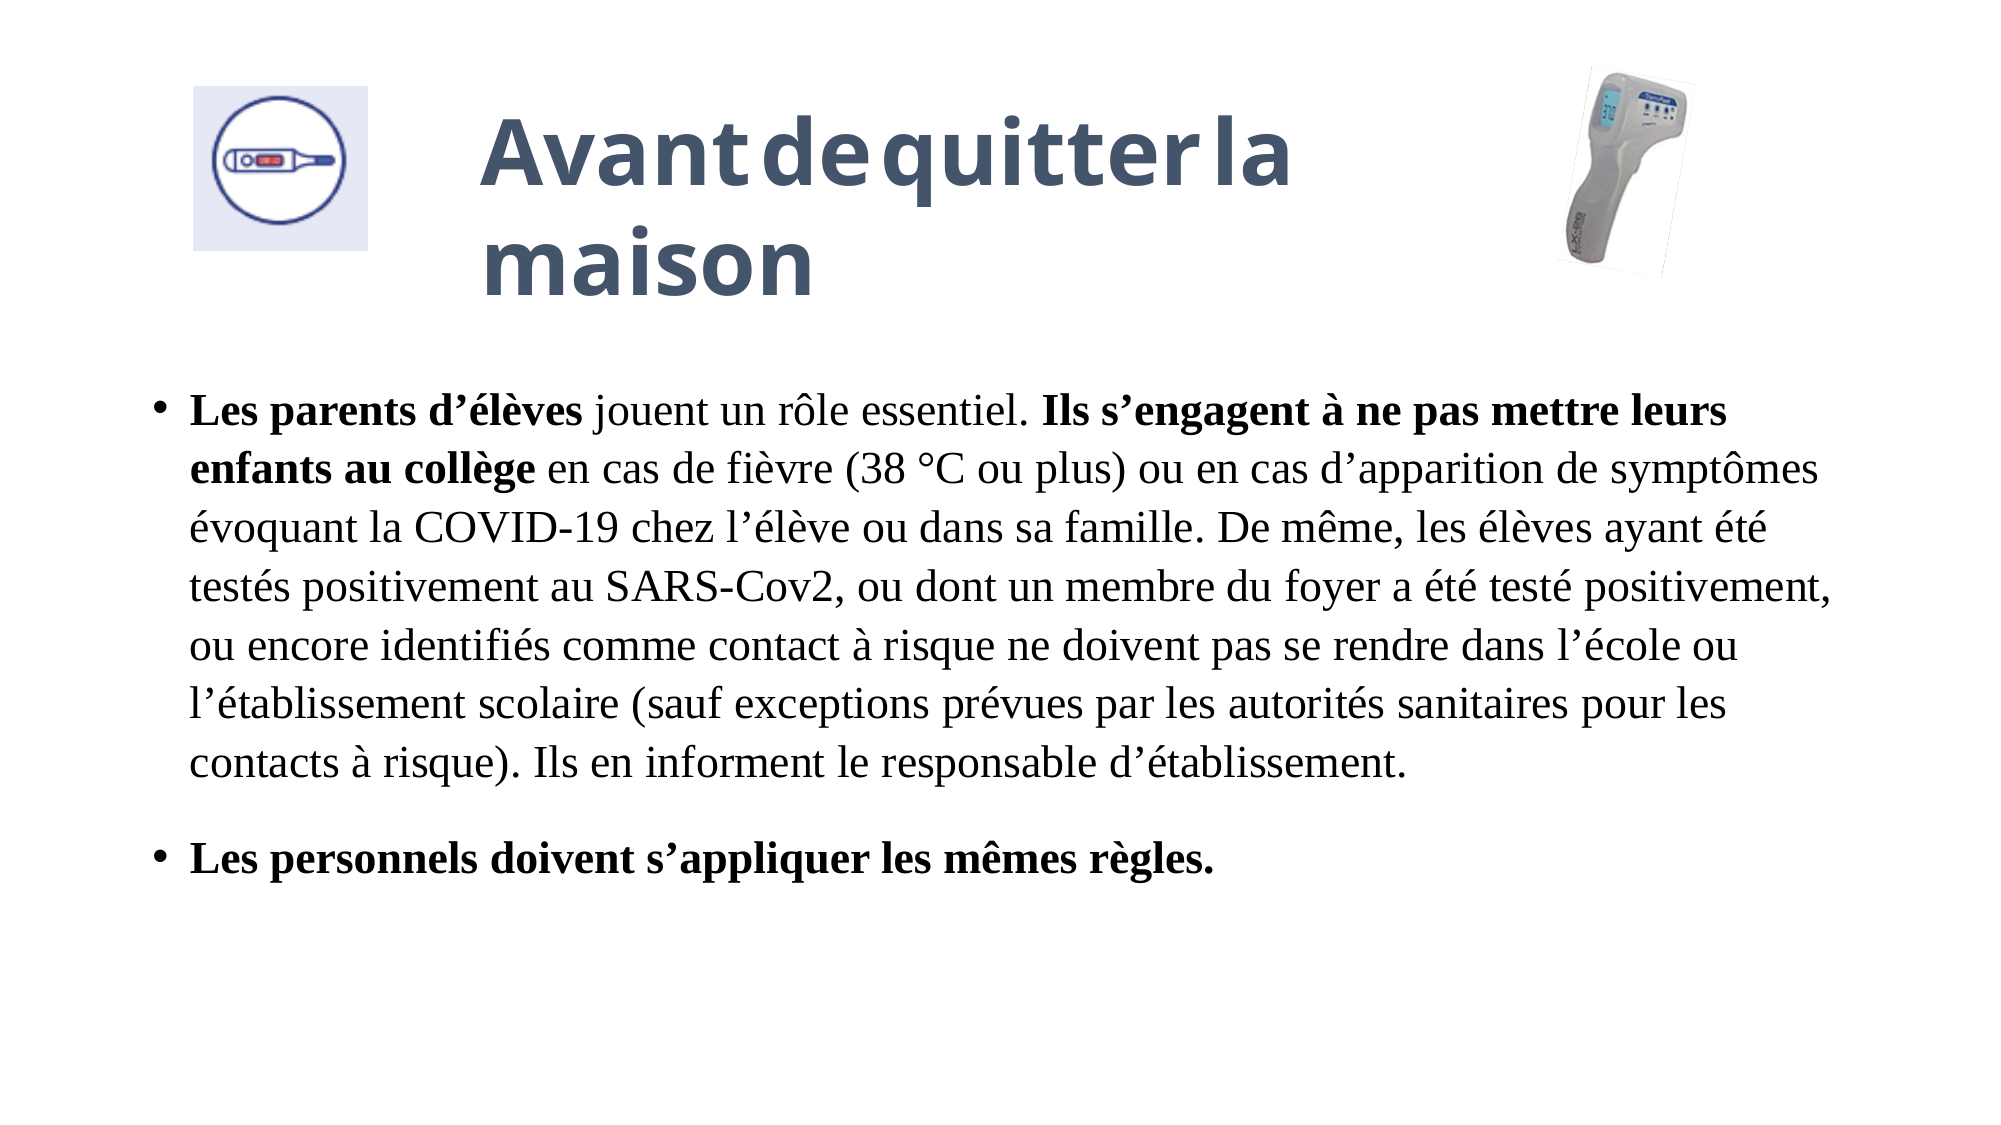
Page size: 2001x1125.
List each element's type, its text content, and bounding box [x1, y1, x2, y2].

list Les parents d’élèves jouent un rôle essentiel. Ils s’engagent à ne pas mettre leurs enfants au collège en cas de fièvre (38 °C ou plus) ou en cas d’apparition de symptômes évoquant la COVID-19 chez l’élève ou dans sa famille. De même, les élèves ayant été testés positivement au SARS-Cov2, ou dont un membre du foyer a été testé positivement, ou encore identifiés comme contact à risque ne doivent pas se rendre dans l’école ou l’établissement scolaire (sauf exceptions prévues par les autorités sanitaires pour les contacts à risque). Ils en informent le responsable d’établissement. Les personnels doivent s’appliquer les mêmes règles. [137, 277, 1863, 1055]
text_box Avant de quitter la maison [465, 86, 1435, 321]
picture [193, 86, 369, 251]
title [137, 59, 1863, 277]
picture [1557, 65, 1697, 278]
